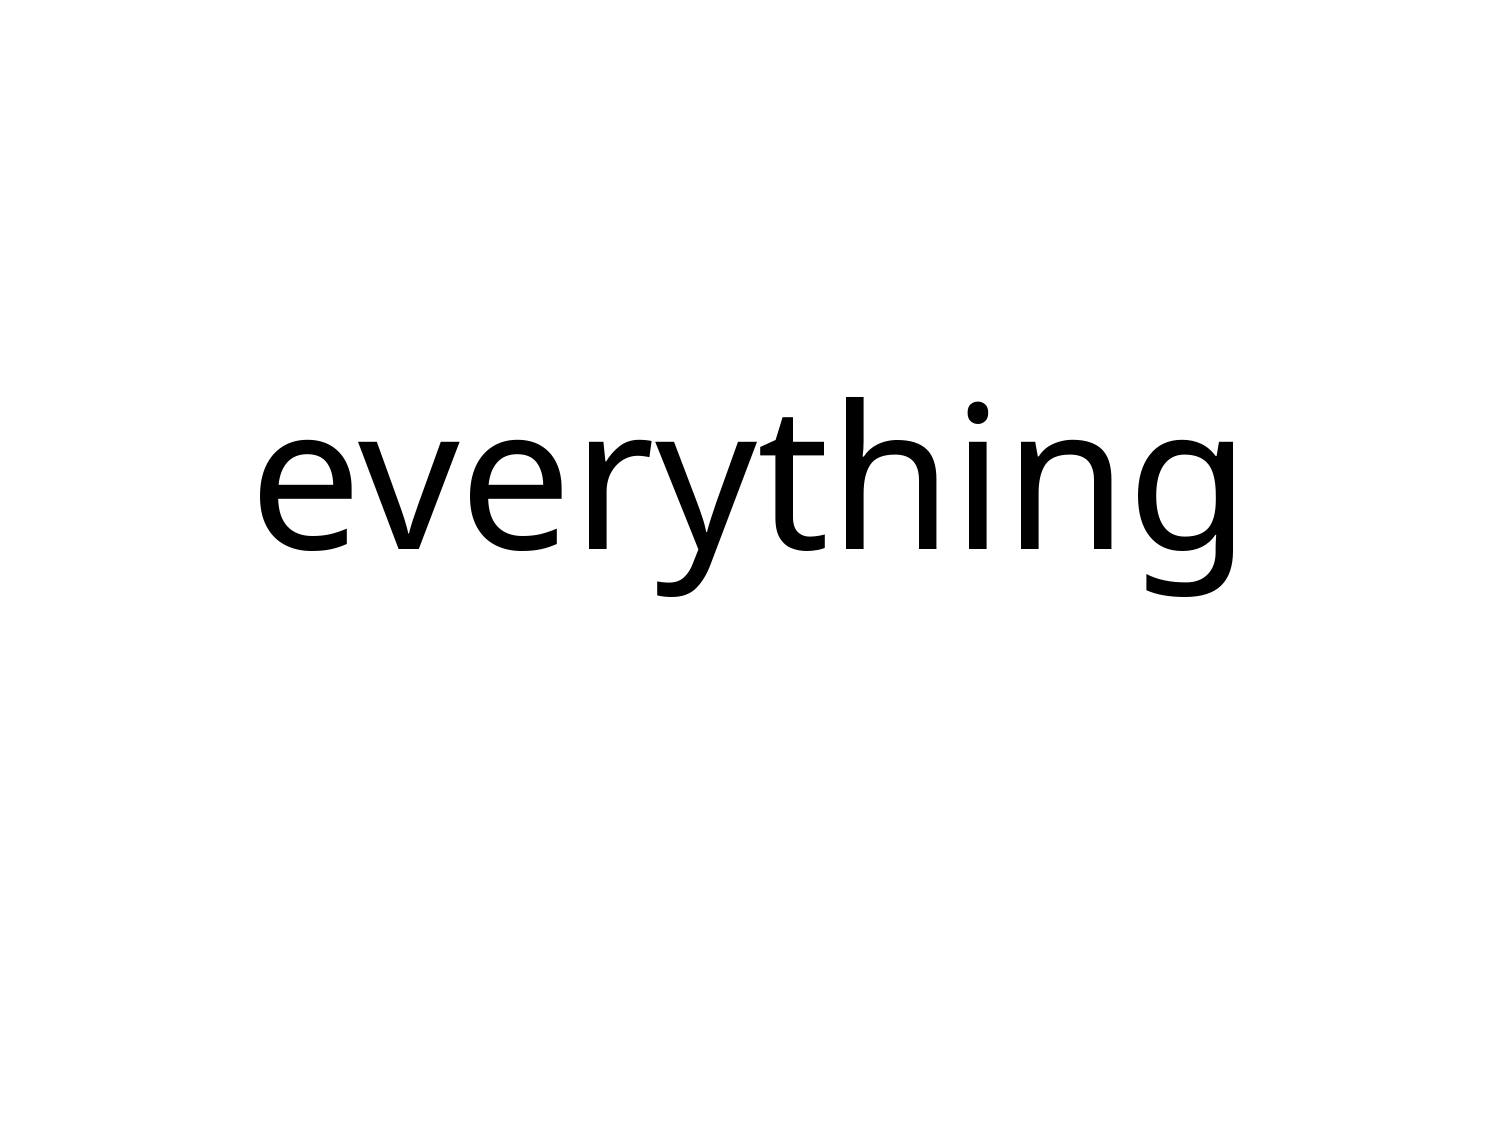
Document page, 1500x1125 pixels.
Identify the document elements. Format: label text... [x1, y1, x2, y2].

title everything [112, 349, 1388, 591]
